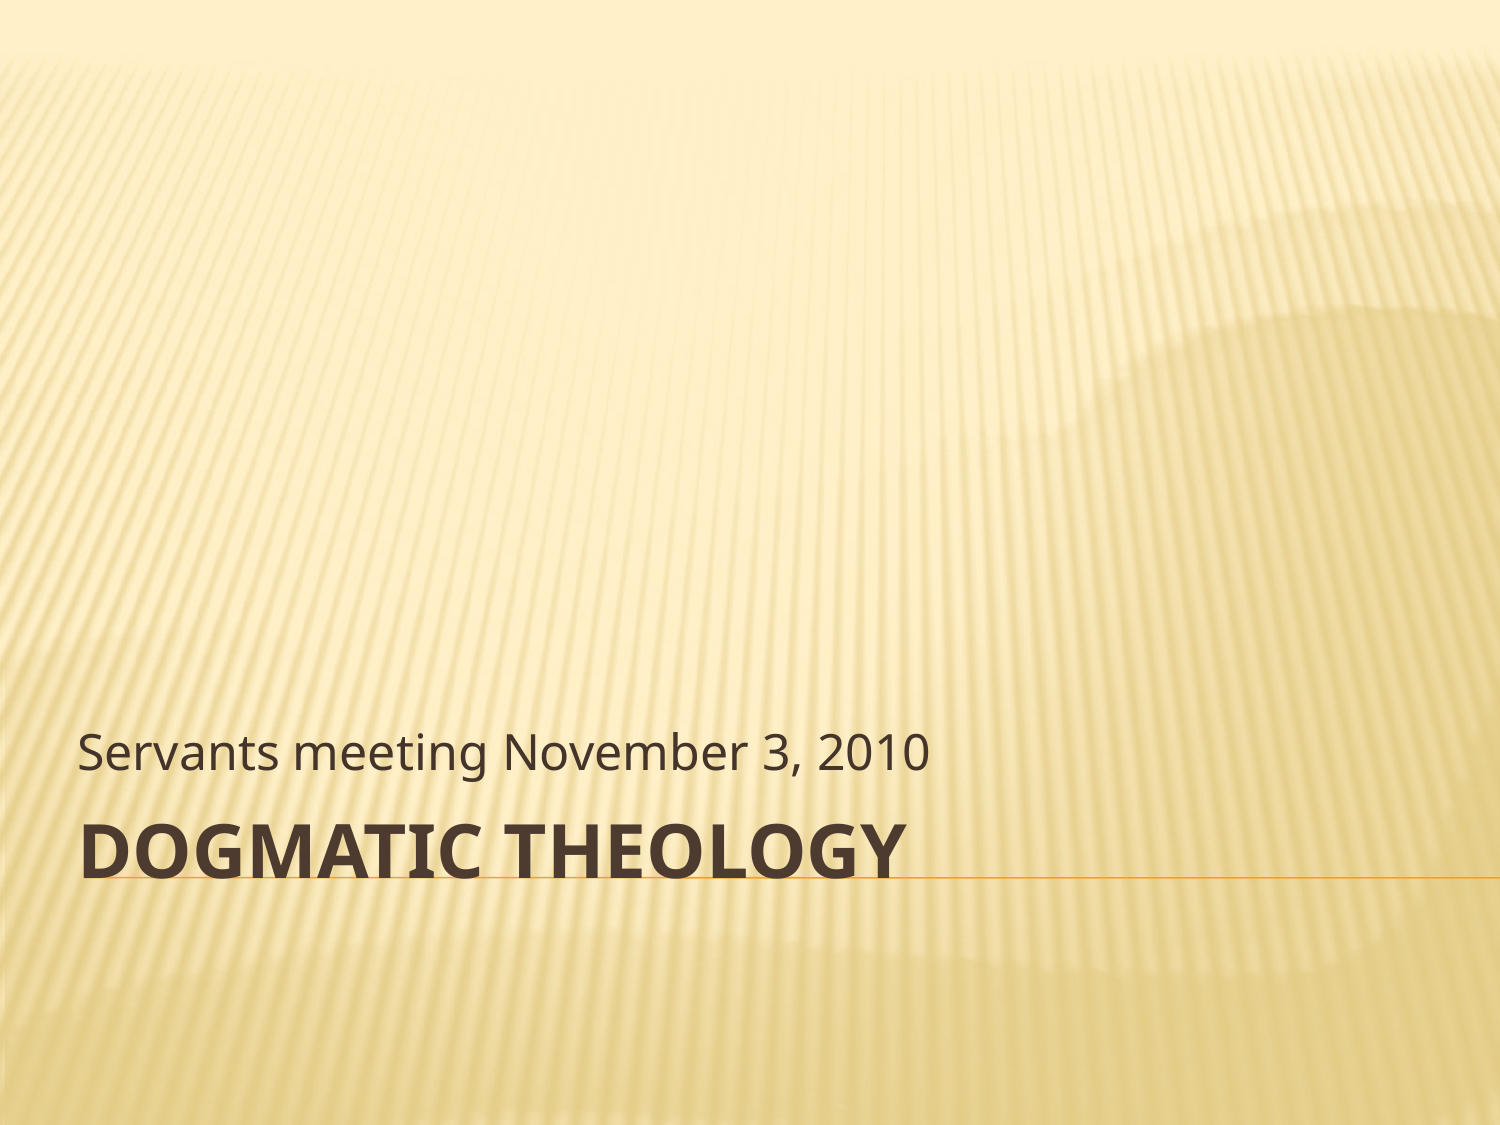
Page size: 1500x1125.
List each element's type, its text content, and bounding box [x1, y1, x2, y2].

subtitle Servants meeting November 3, 2010 [62, 637, 1450, 788]
title Dogmatic Theology [62, 796, 1450, 997]
